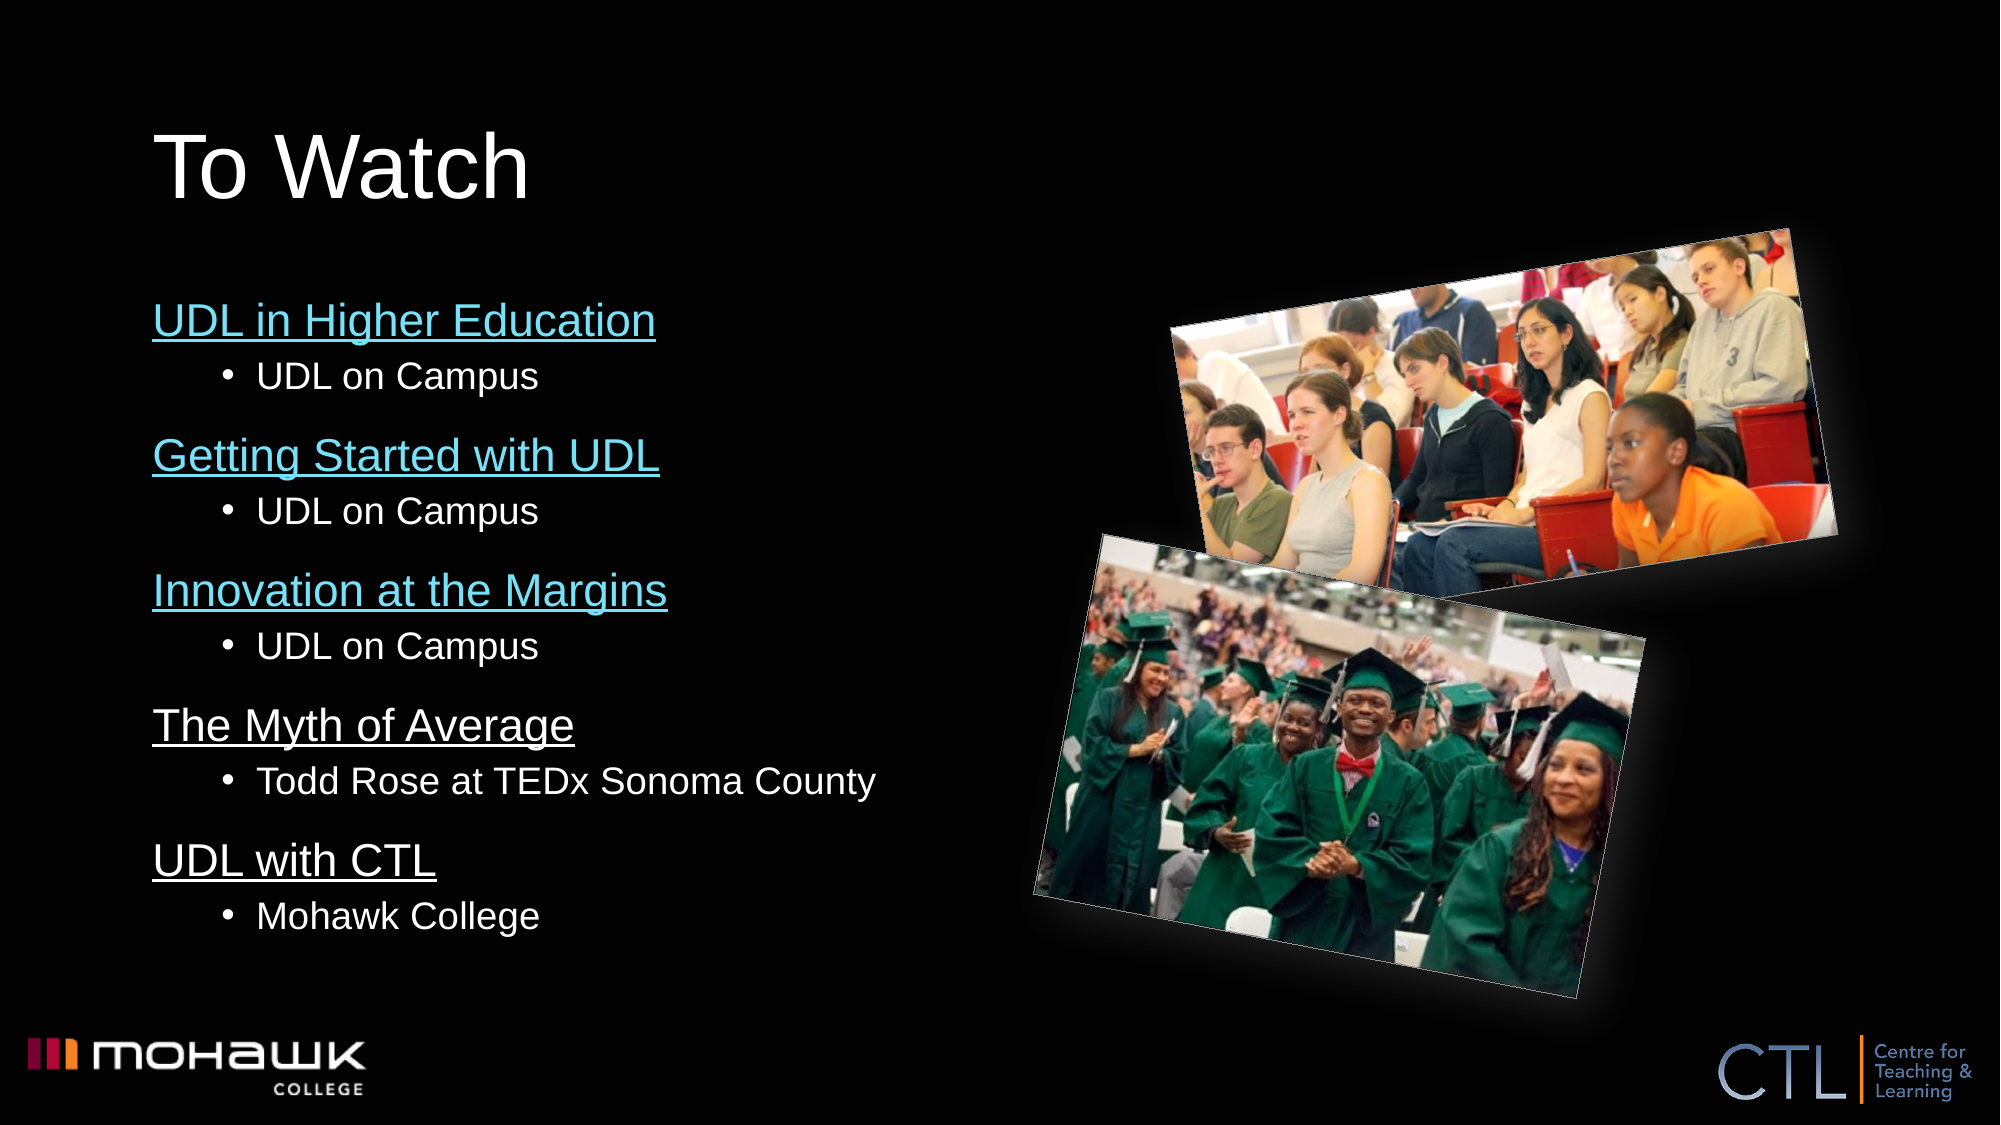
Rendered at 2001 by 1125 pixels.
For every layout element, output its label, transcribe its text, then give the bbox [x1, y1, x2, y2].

list UDL in Higher Education UDL on Campus Getting Started with UDL UDL on Campus Innovation at the Margins UDL on Campus The Myth of Average Todd Rose at TEDx Sonoma County UDL with CTL Mohawk College [137, 289, 1863, 952]
picture [1339, 952, 1584, 998]
picture [1718, 1035, 1973, 1104]
picture [1063, 275, 1817, 950]
picture [28, 1037, 368, 1104]
title To Watch [137, 59, 1863, 278]
